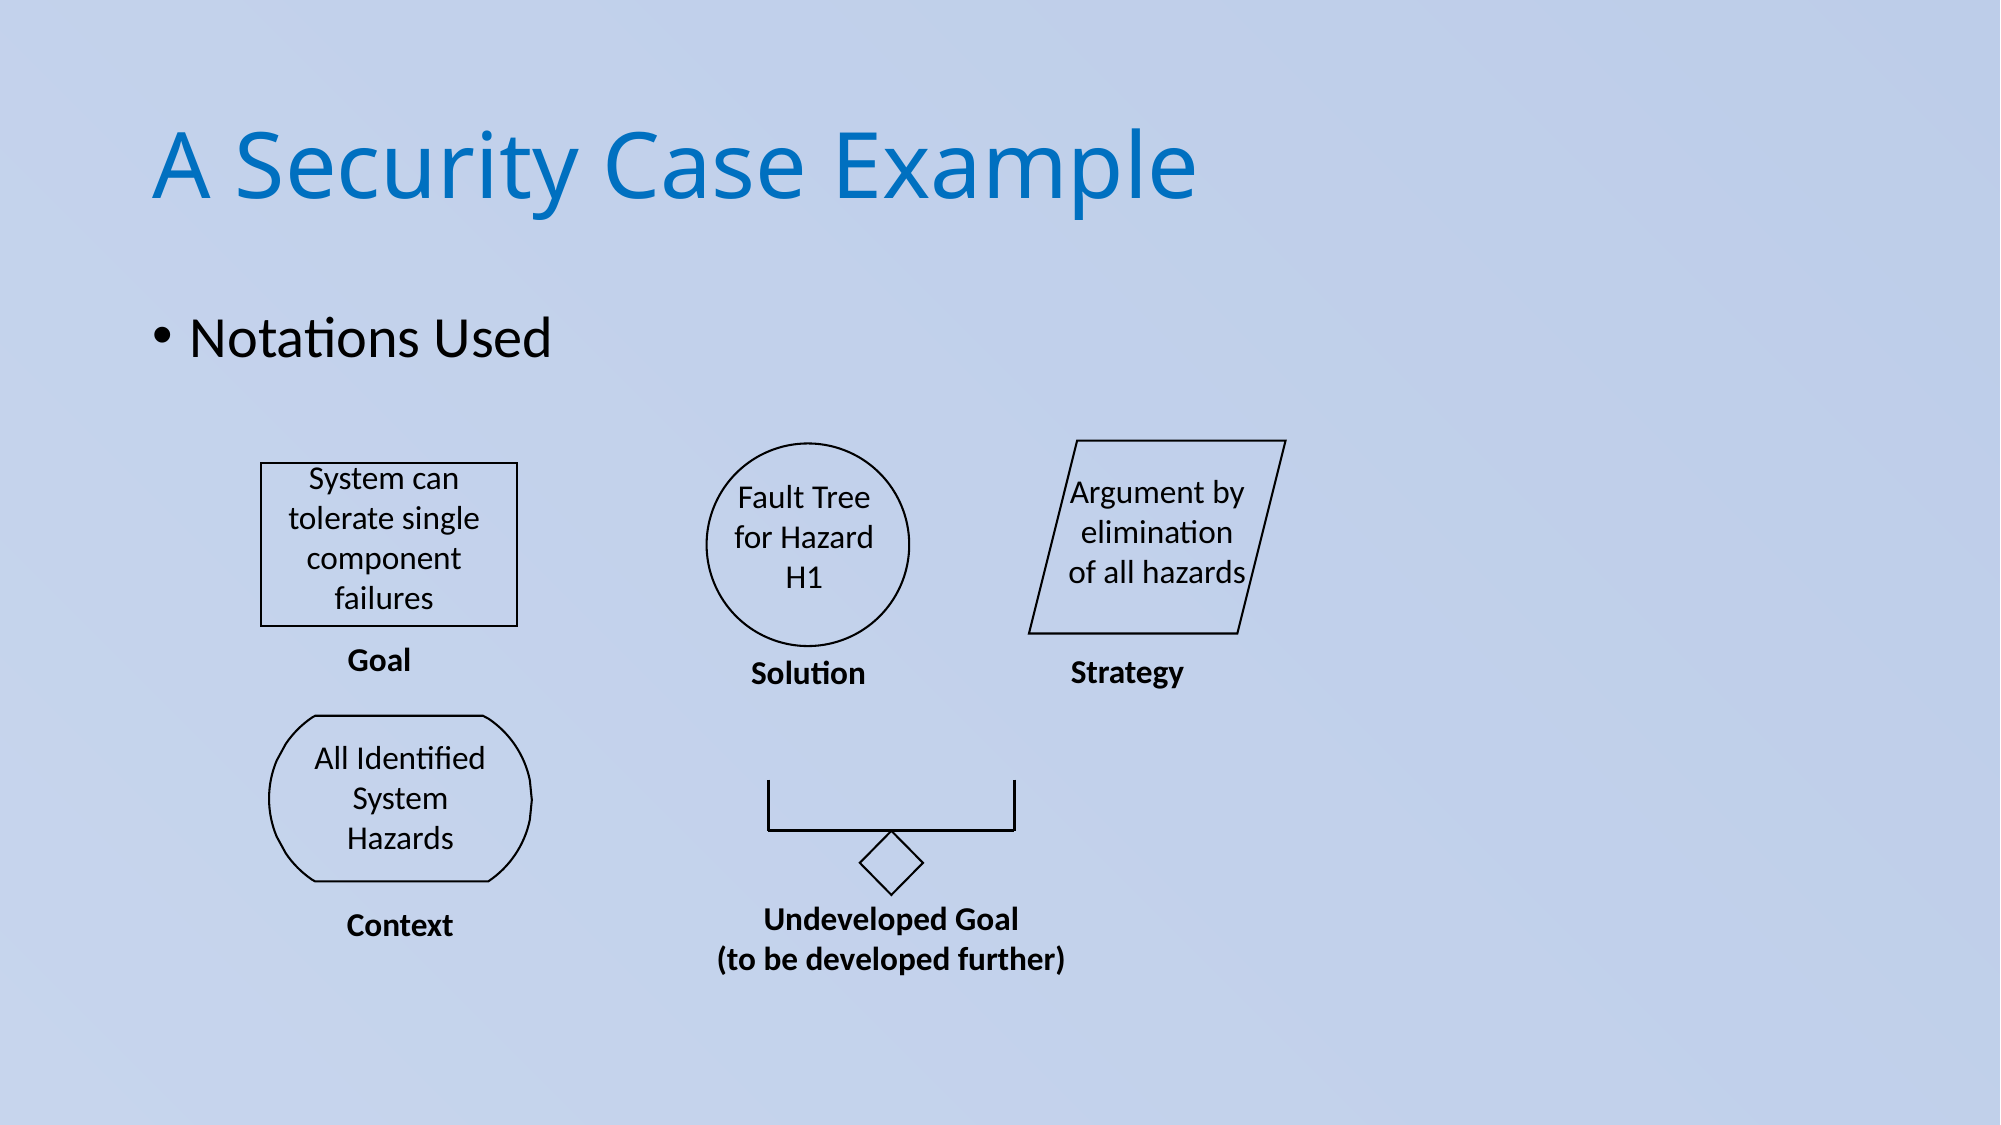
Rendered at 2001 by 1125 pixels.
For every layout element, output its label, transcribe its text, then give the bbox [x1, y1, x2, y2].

text_box All Identified System Hazards [293, 728, 508, 864]
text_box System can tolerate single component failures [260, 449, 508, 624]
text_box Fault Tree for Hazard H1 [706, 467, 903, 603]
text_box [297, 714, 502, 728]
text_box Undeveloped Goal (to be developed further) [701, 890, 1081, 985]
text_box [741, 442, 875, 467]
text_box [723, 603, 893, 643]
text_box [260, 462, 518, 627]
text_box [768, 779, 1015, 895]
text_box Strategy [1056, 643, 1200, 698]
text_box Solution [736, 643, 881, 699]
text_box Context [332, 895, 469, 951]
text_box [268, 732, 533, 883]
text_box Argument by elimination of all hazards [1050, 463, 1265, 598]
text_box [1070, 439, 1287, 528]
list Notations Used [137, 299, 1863, 419]
title A Security Case Example [137, 59, 1863, 278]
text_box [903, 506, 911, 583]
text_box [1027, 545, 1248, 635]
text_box Goal [332, 631, 427, 686]
